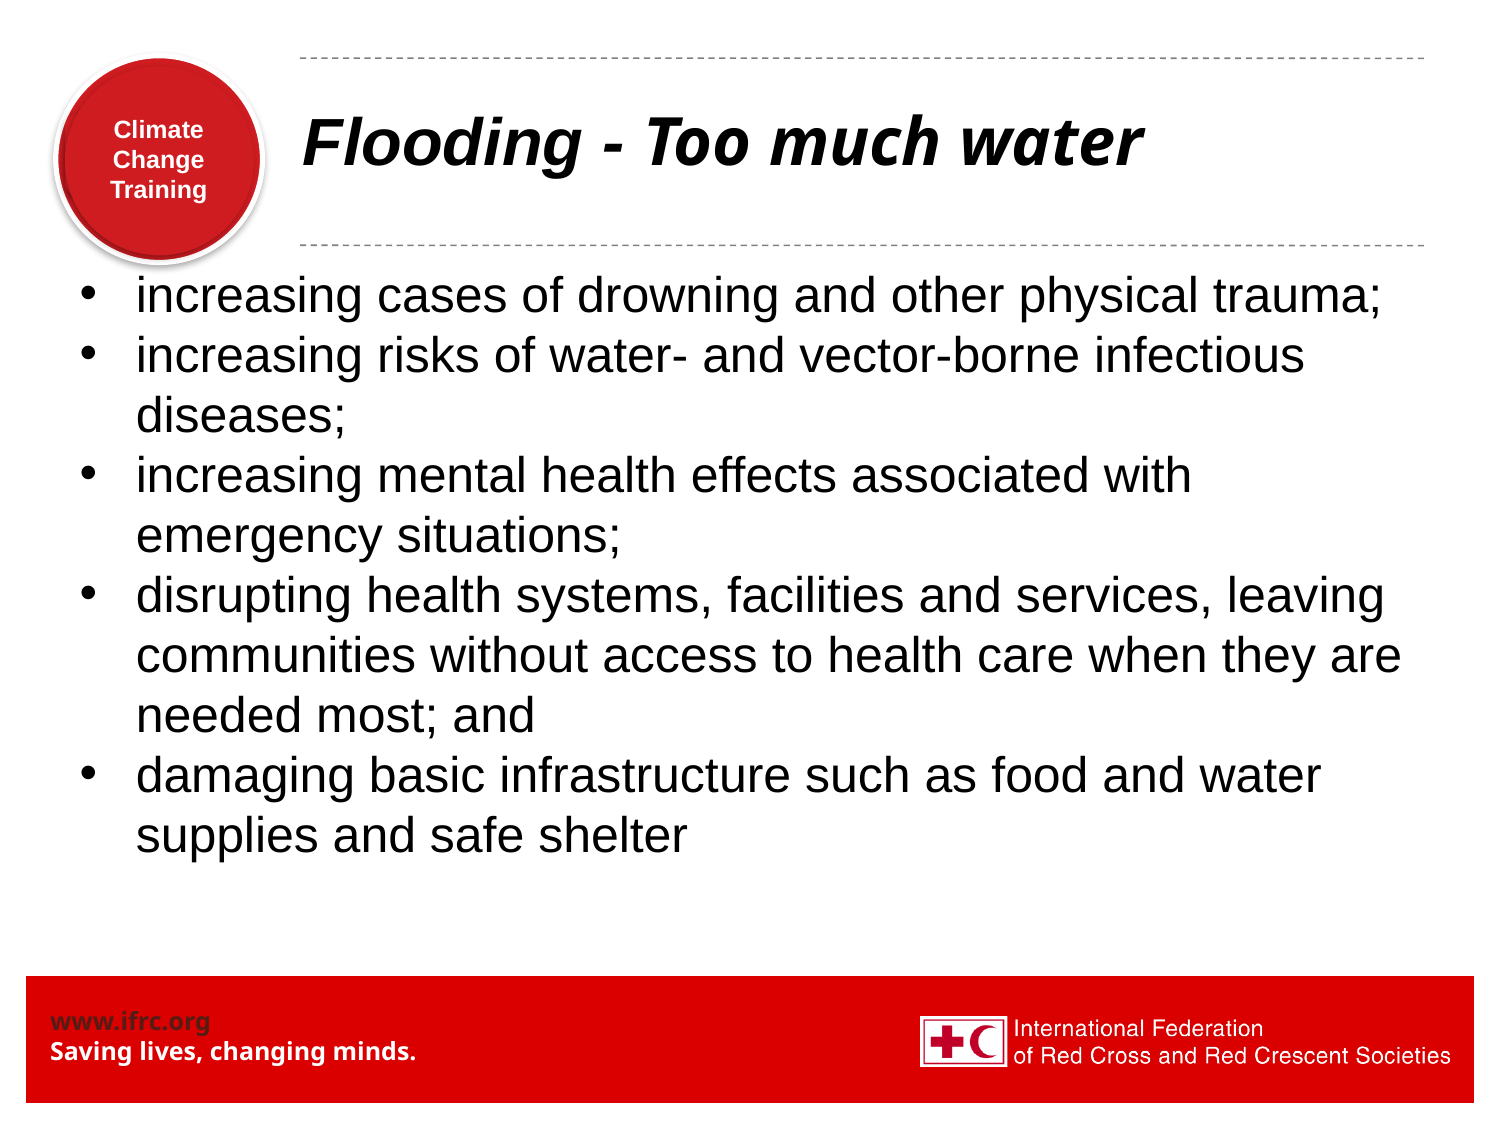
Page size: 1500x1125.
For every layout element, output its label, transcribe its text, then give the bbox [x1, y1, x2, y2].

title Flooding - Too much water [287, 69, 1447, 209]
picture [920, 1016, 1450, 1067]
text_box increasing cases of drowning and other physical trauma; increasing risks of water- and vector-borne infectious diseases; increasing mental health effects associated with emergency situations; disrupting health systems, facilities and services, leaving communities without access to health care when they are needed most; and damaging basic infrastructure such as food and water supplies and safe shelter [64, 255, 1447, 871]
